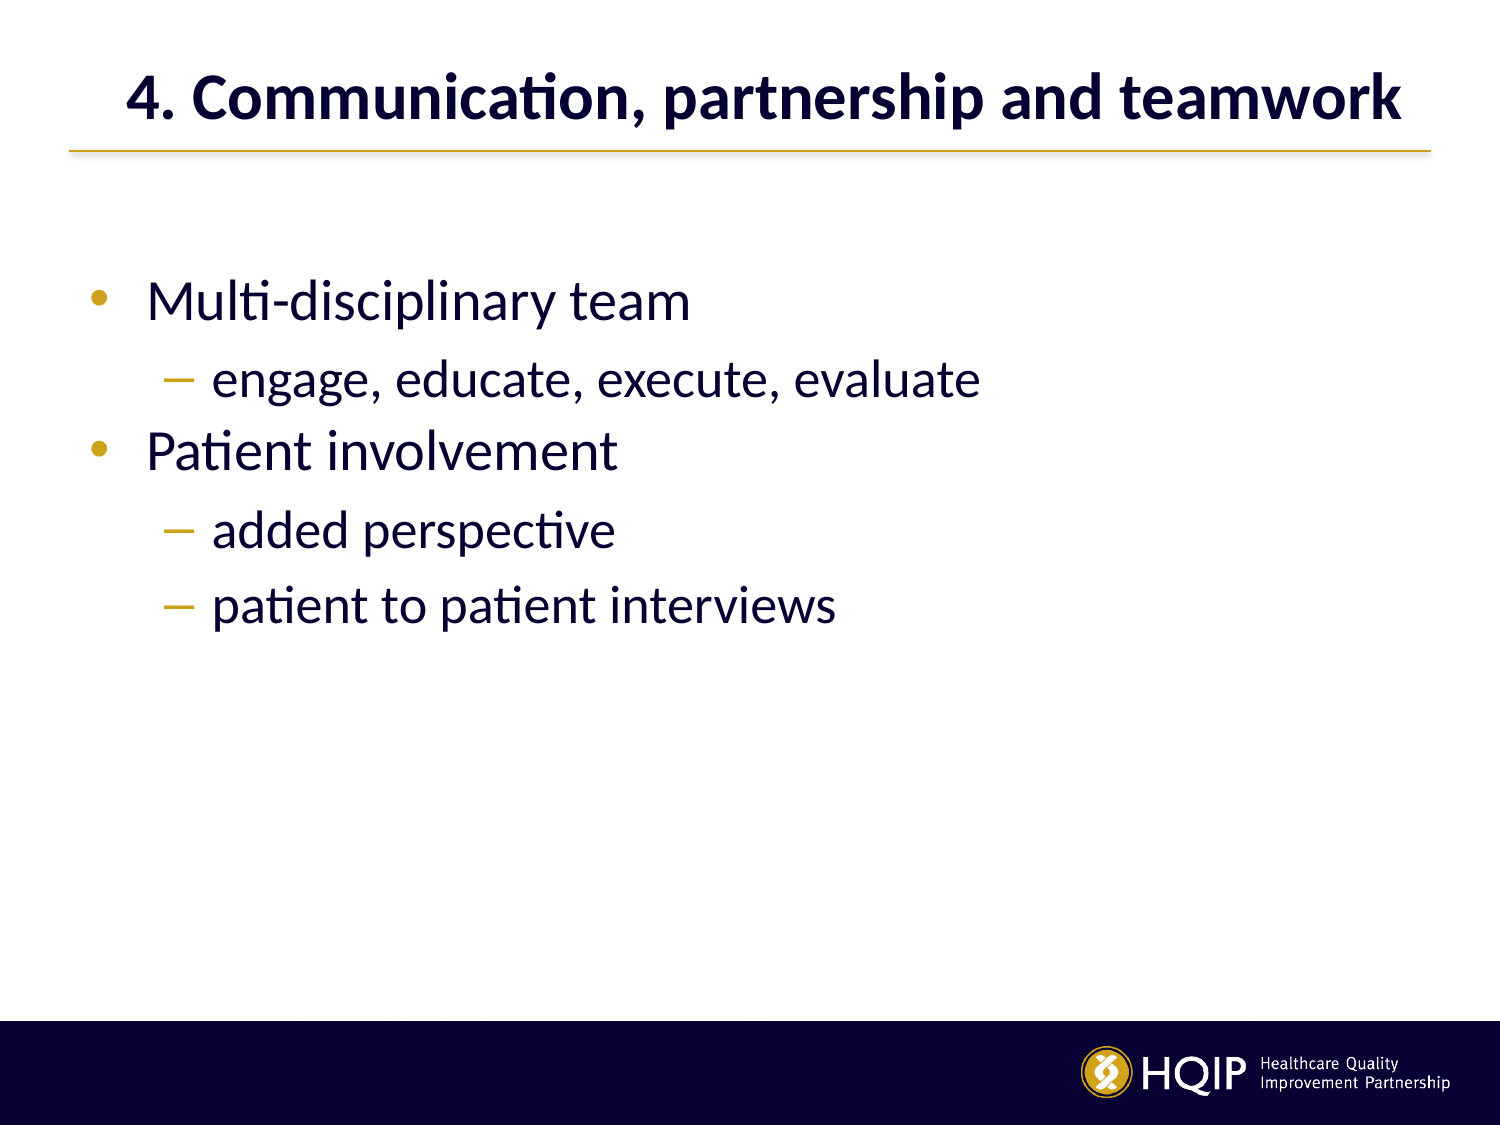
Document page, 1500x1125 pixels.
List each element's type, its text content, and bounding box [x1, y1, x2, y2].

title 4. Communication, partnership and teamwork [0, 45, 1500, 188]
picture [0, 1021, 1500, 1125]
list Multi-disciplinary team engage, educate, execute, evaluate Patient involvement added perspective patient to patient interviews [75, 262, 1425, 972]
